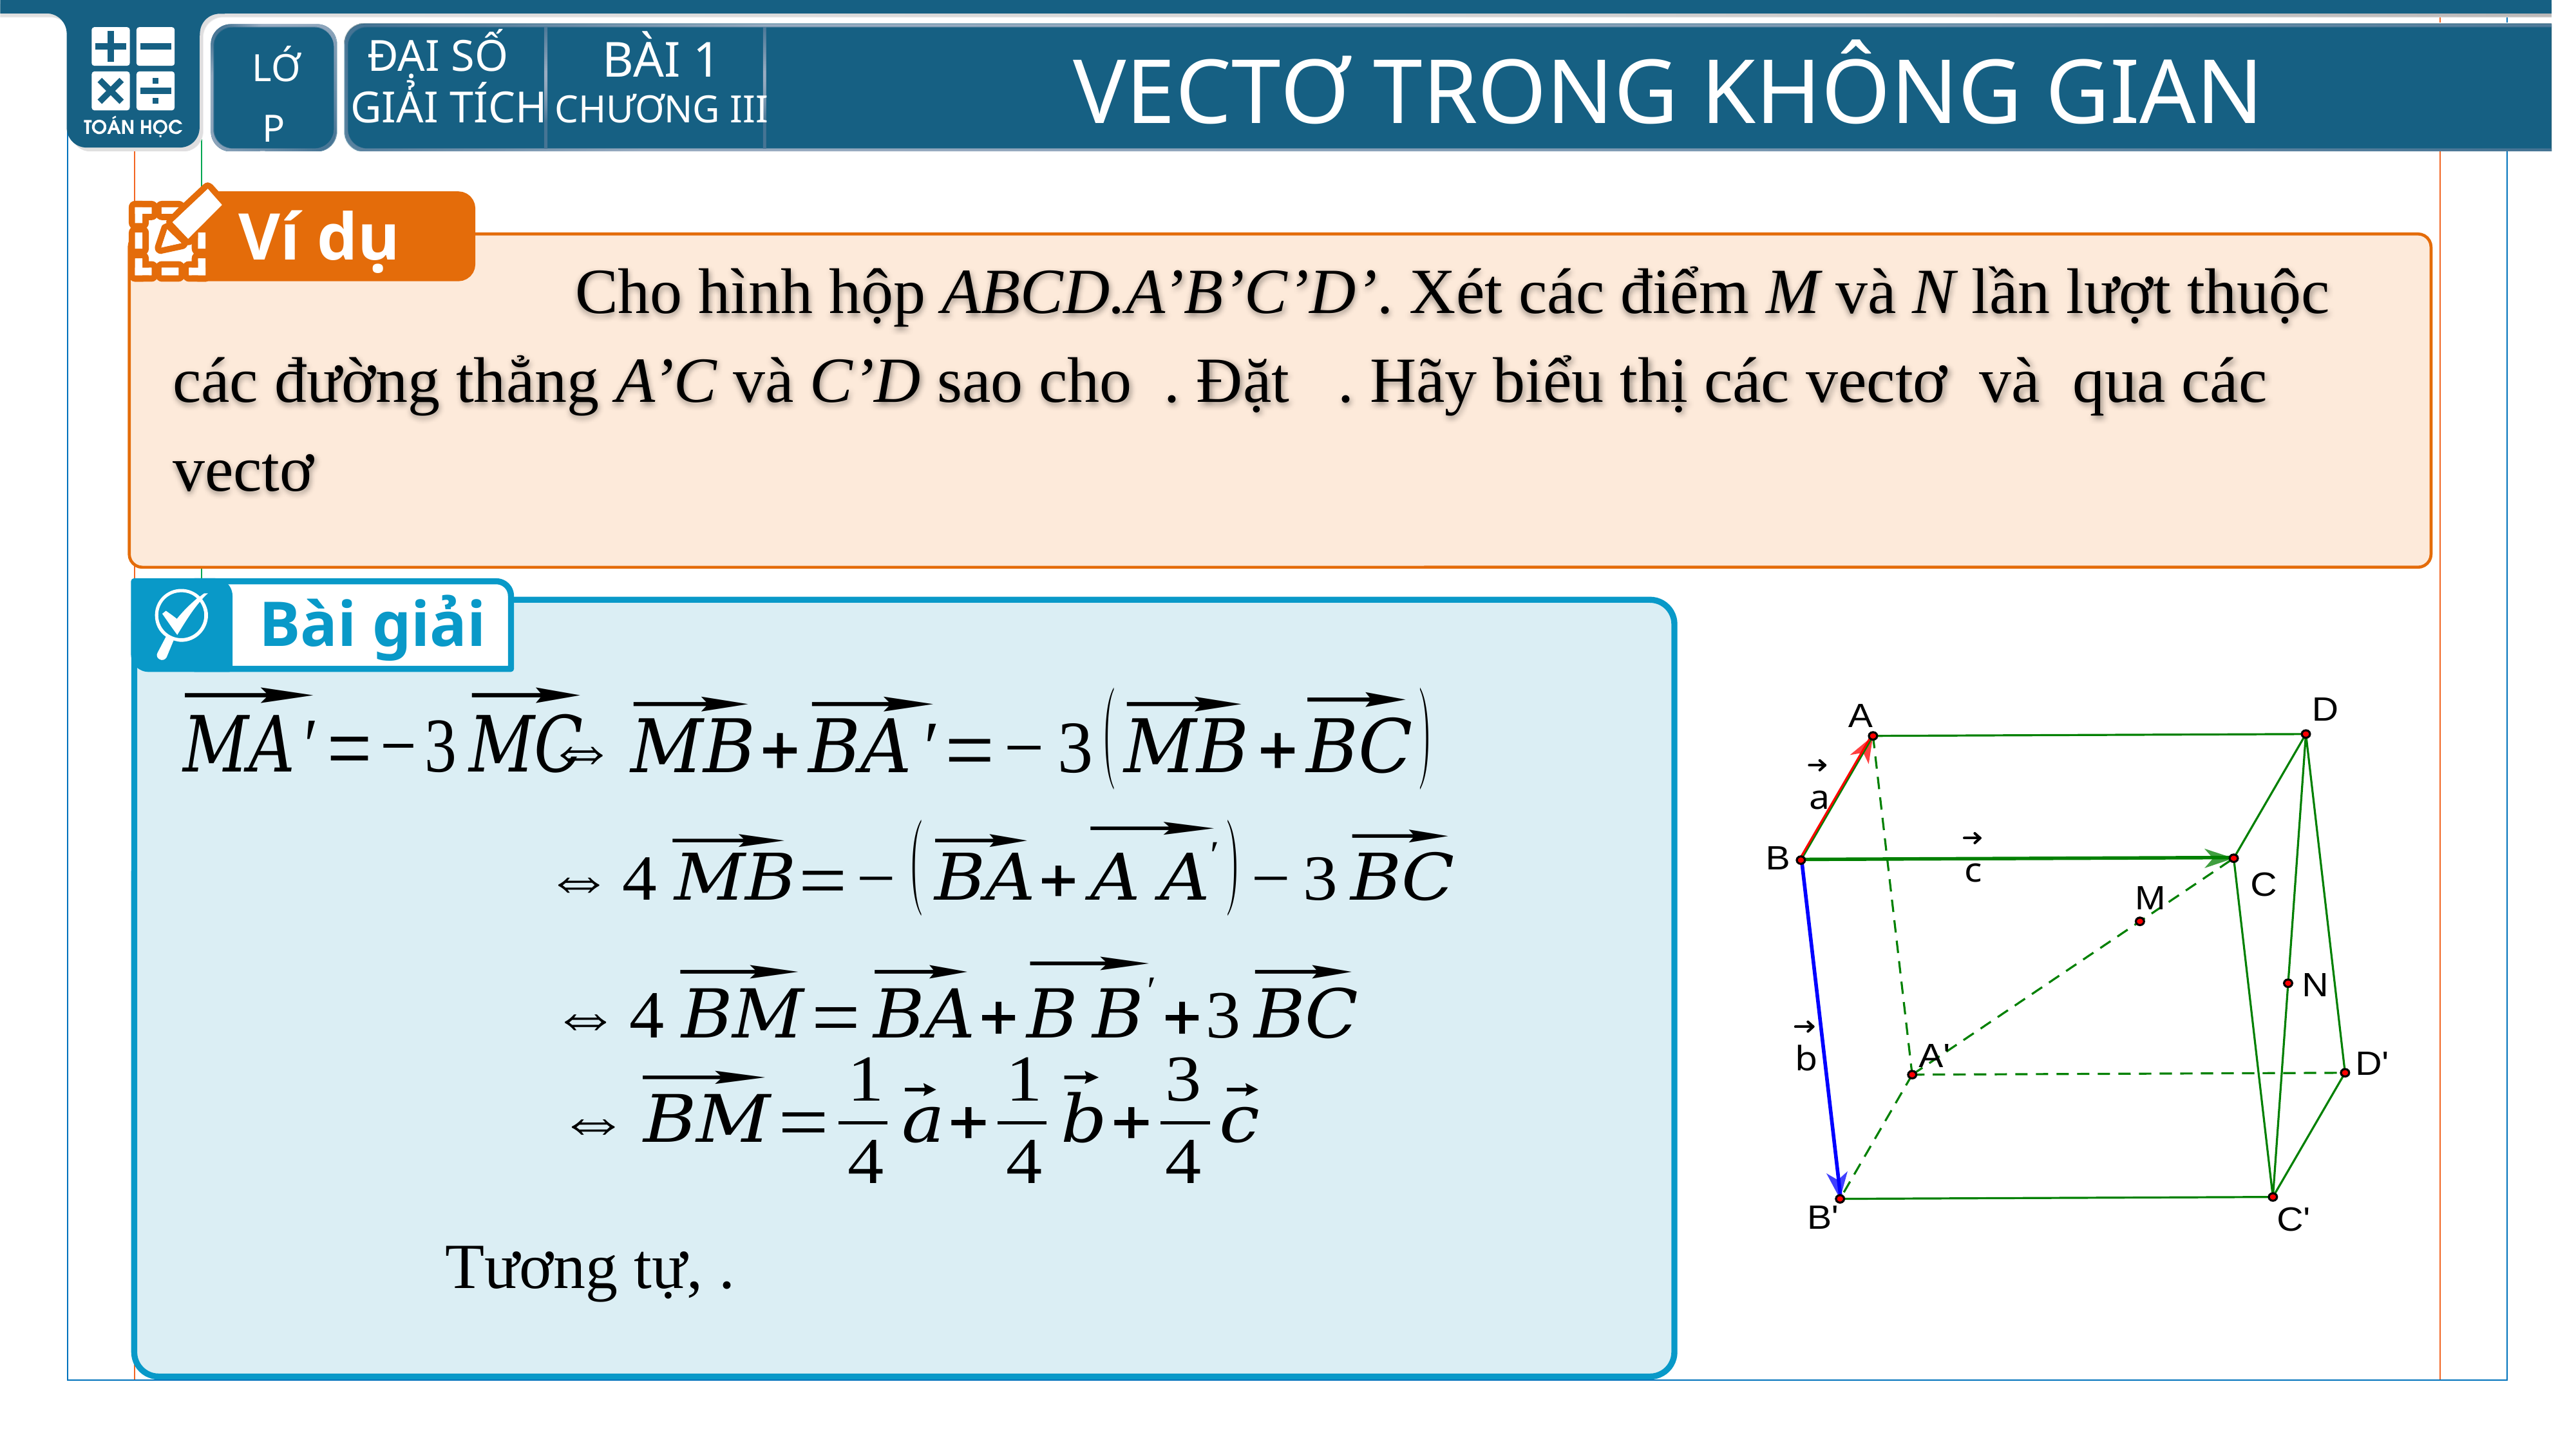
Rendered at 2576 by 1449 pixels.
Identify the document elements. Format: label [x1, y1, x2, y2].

text_box [133, 579, 1675, 1377]
text_box [128, 182, 2432, 568]
picture [1745, 672, 2409, 1260]
